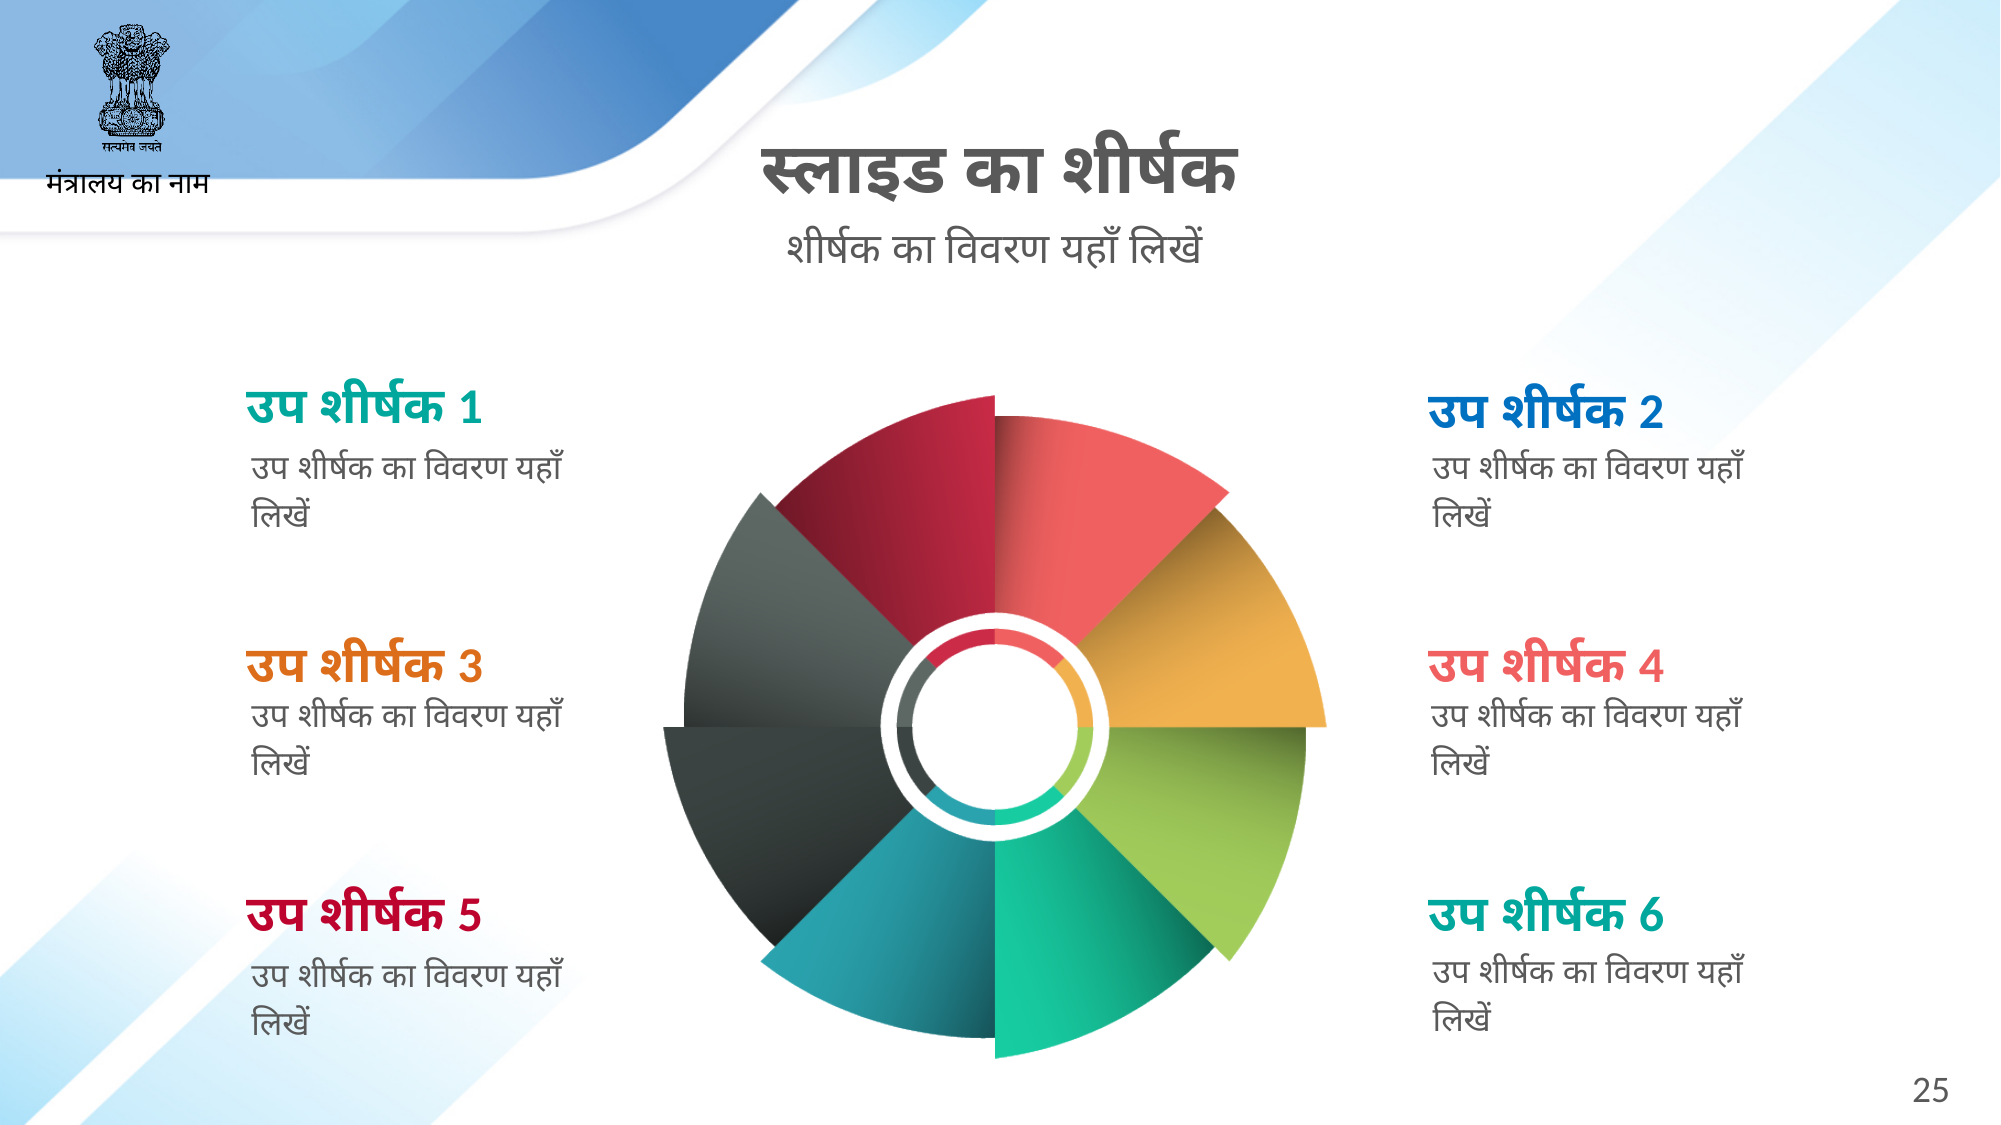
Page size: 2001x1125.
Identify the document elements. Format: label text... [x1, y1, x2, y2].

picture [0, 0, 2001, 1125]
text_box उप शीर्षक का विवरण यहाँ लिखें [244, 682, 589, 786]
text_box उप शीर्षक 5 [232, 873, 552, 949]
text_box उप शीर्षक का विवरण यहाँ लिखें [244, 434, 589, 538]
text_box उप शीर्षक 6 [1413, 873, 1756, 949]
list शीर्षक का विवरण यहाँ लिखें [279, 219, 1721, 315]
text_box उप शीर्षक 1 [232, 365, 552, 441]
text_box उप शीर्षक का विवरण यहाँ लिखें [1425, 434, 1770, 538]
text_box उप शीर्षक का विवरण यहाँ लिखें [244, 942, 589, 1046]
text_box उप शीर्षक 3 [232, 625, 552, 701]
list मंत्रालय का नाम [0, 161, 268, 260]
text_box उप शीर्षक 4 [1413, 625, 1756, 701]
slide_number 25 [1862, 1057, 2000, 1125]
text_box उप शीर्षक का विवरण यहाँ लिखें [1425, 938, 1775, 1042]
text_box उप शीर्षक 2 [1413, 371, 1756, 447]
list स्लाइड का शीर्षक [279, 125, 1721, 209]
text_box उप शीर्षक का विवरण यहाँ लिखें [1423, 682, 1768, 786]
